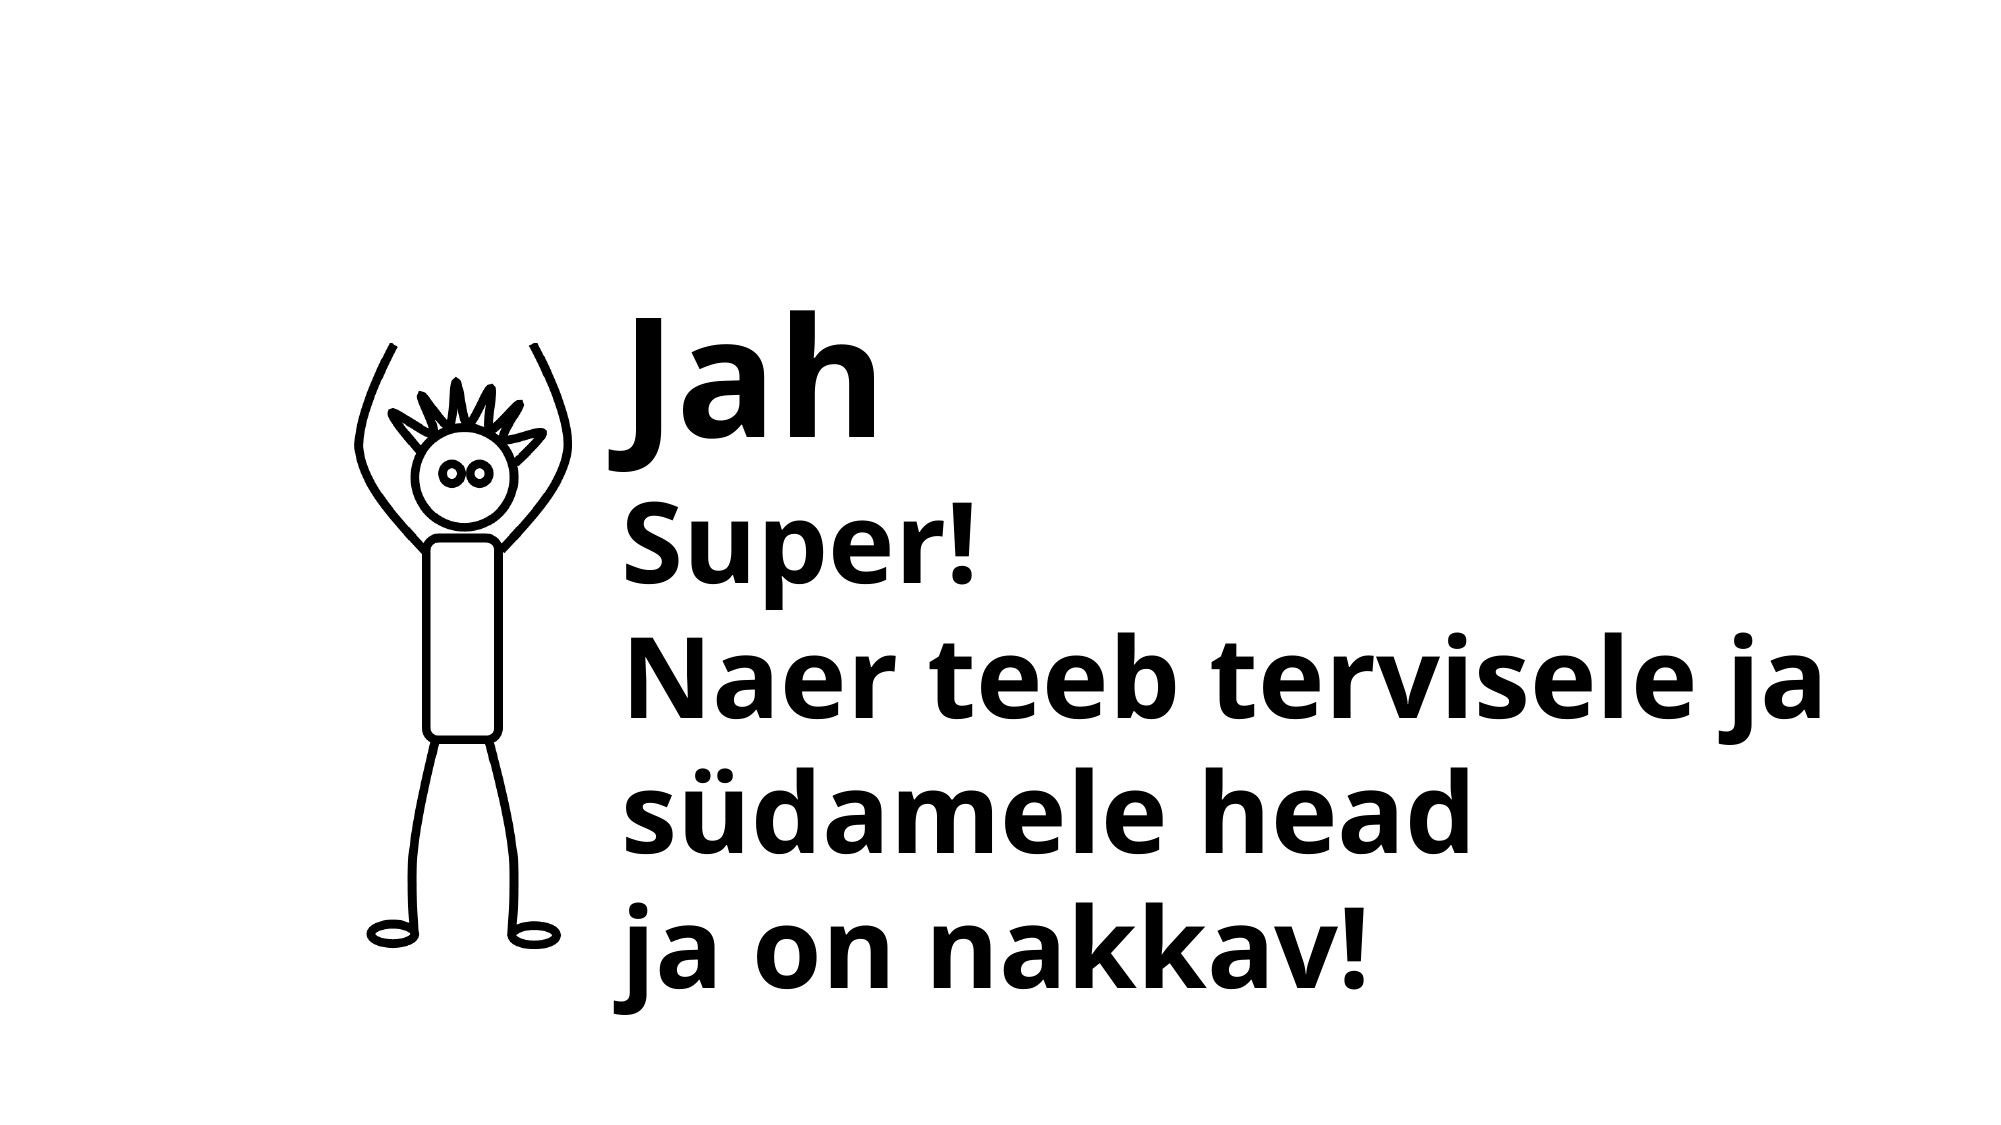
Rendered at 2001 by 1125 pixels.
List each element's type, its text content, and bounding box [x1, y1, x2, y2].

picture [354, 343, 572, 949]
text_box Jah Super! Naer teeb tervisele ja südamele head ja on nakkav! [606, 263, 1972, 1019]
